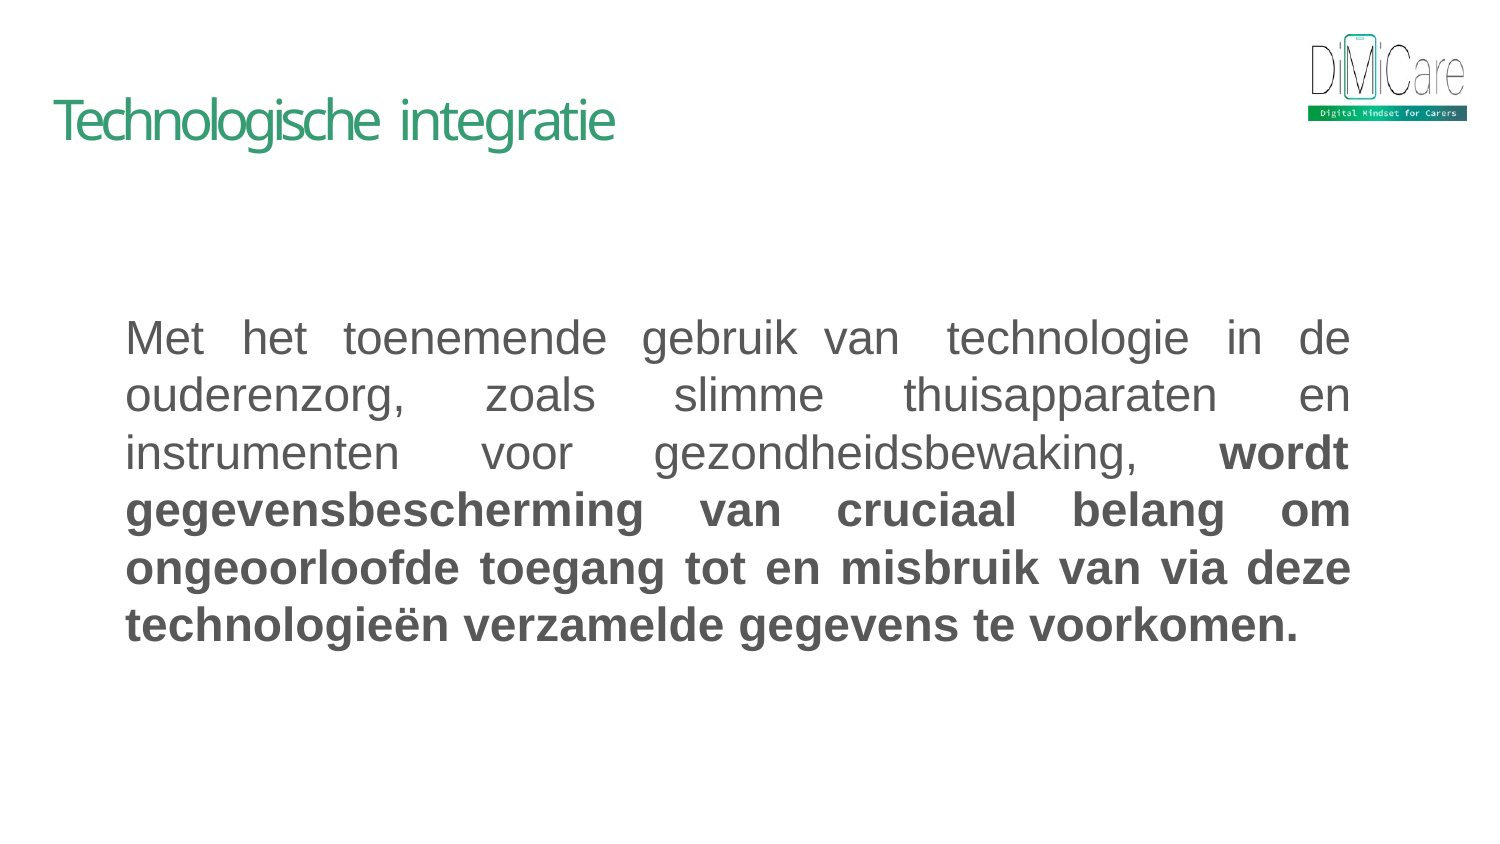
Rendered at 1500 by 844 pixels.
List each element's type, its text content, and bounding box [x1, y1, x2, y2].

text_box gebruik van slimme [639, 304, 913, 422]
text_box thuisapparaten [901, 361, 943, 419]
text_box Met het toenemende [123, 304, 610, 364]
picture [1308, 33, 1468, 121]
title Technologische integratie [51, 81, 737, 225]
text_box wordt [1217, 419, 1353, 476]
text_box zoals voor [479, 361, 599, 476]
text_box ouderenzorg, instrumenten [123, 361, 410, 476]
text_box gezondheidsbewaking, [651, 419, 1143, 476]
text_box gegevensbescherming van cruciaal belang om ongeoorloofde toegang tot en misbruik van via deze technologieën verzamelde gegevens te voorkomen. [123, 476, 1353, 652]
text_box technologie in de en [943, 304, 1353, 422]
